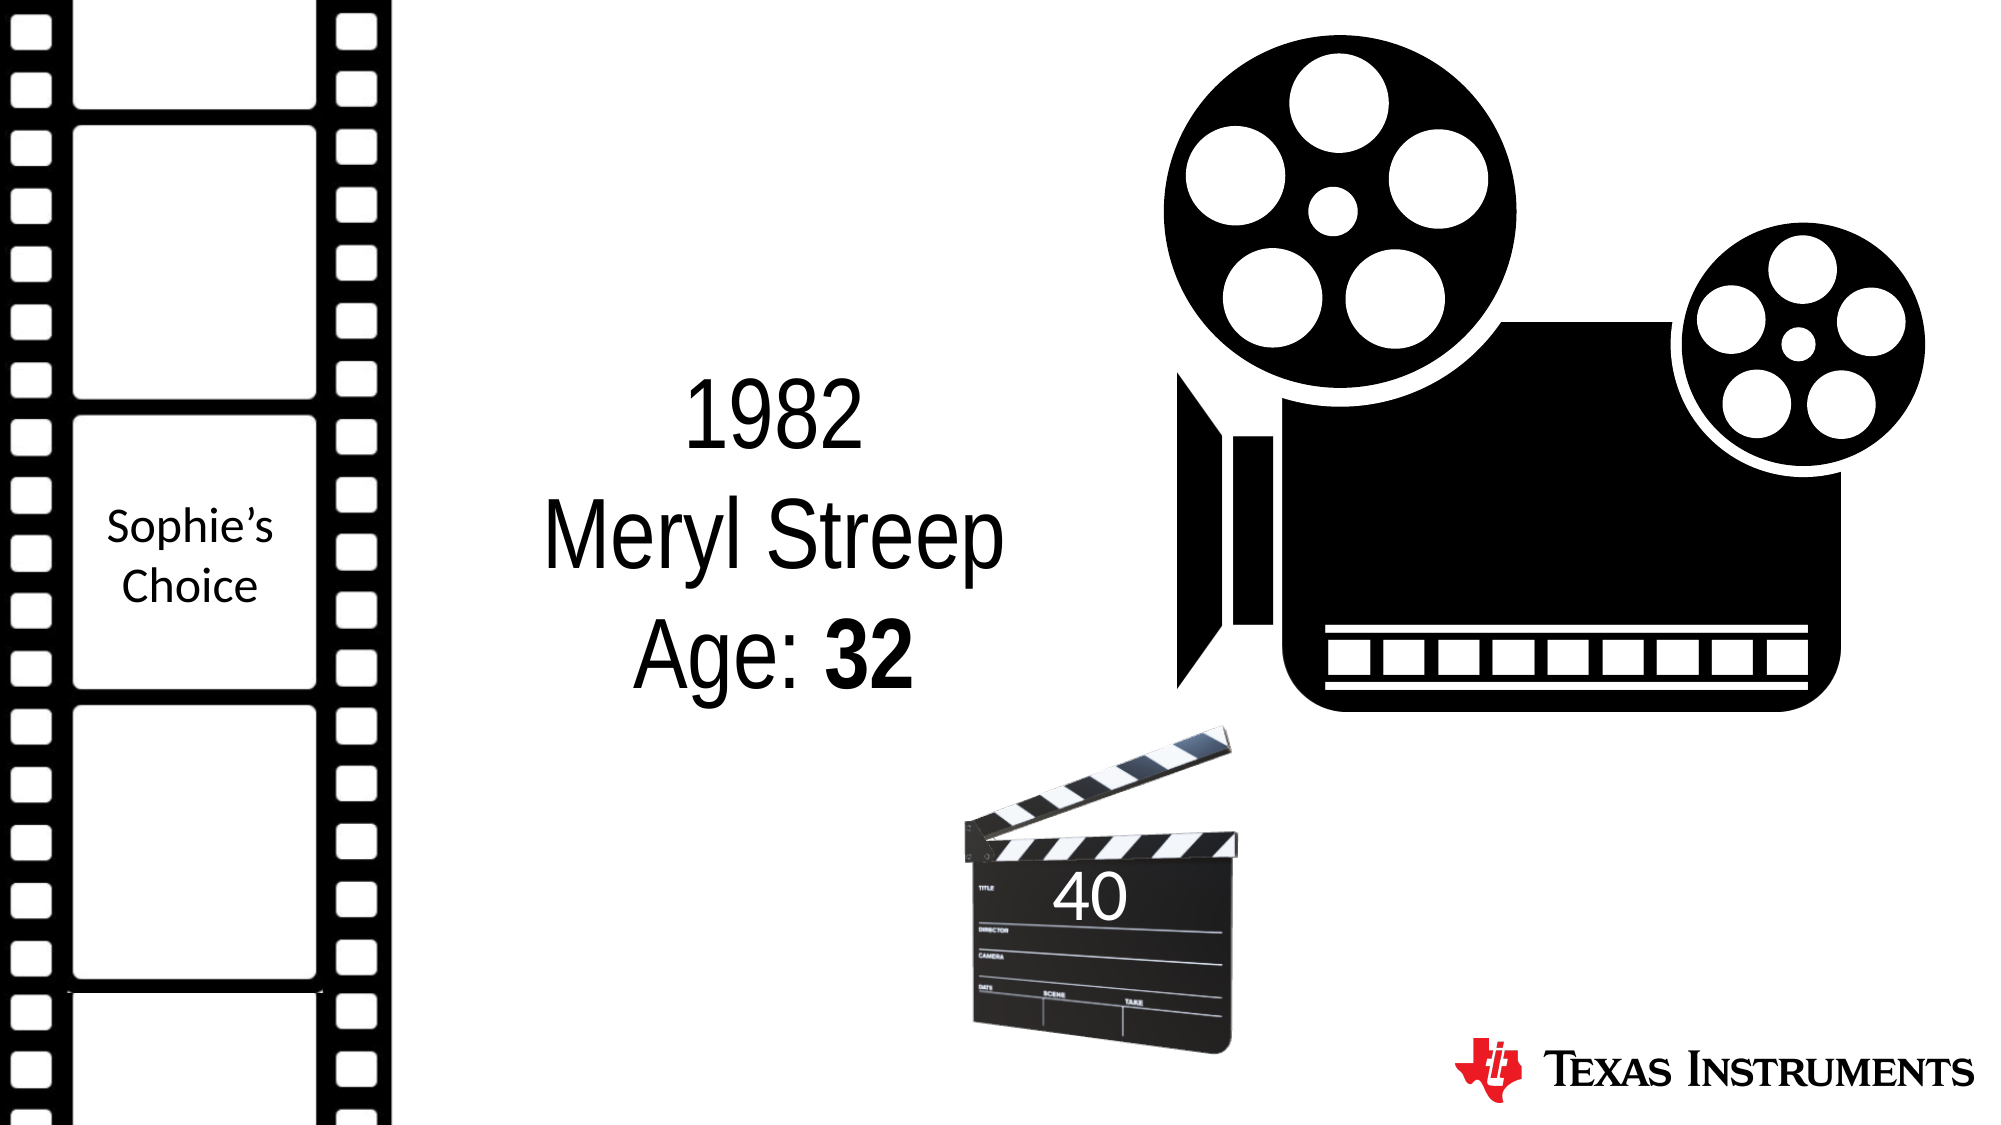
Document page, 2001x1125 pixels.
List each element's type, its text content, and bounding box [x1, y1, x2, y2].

picture [0, 0, 396, 991]
picture [937, 722, 1239, 1060]
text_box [1144, 16, 1536, 407]
picture [1455, 1038, 1974, 1103]
picture [0, 993, 396, 1125]
text_box 1982 Meryl Streep Age: 32 [349, 341, 1200, 716]
picture [1177, 322, 1841, 712]
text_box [1670, 211, 1937, 478]
text_box 40 [1037, 838, 1150, 943]
text_box Sophie’s Choice [55, 484, 325, 620]
